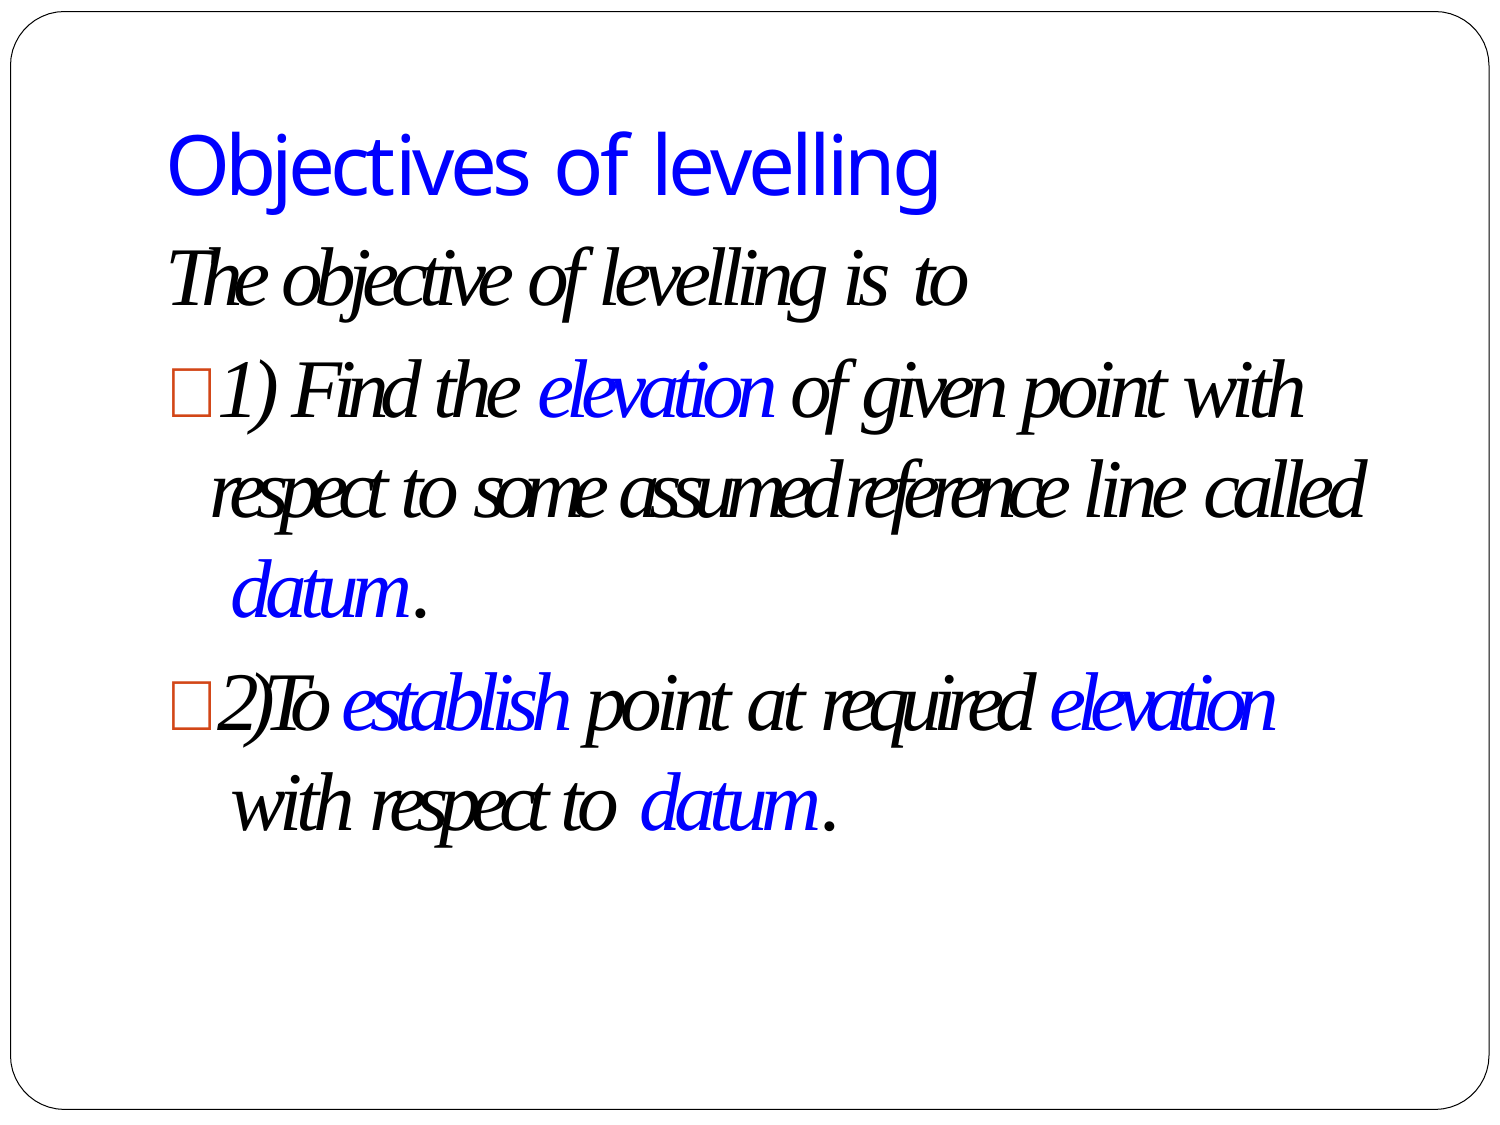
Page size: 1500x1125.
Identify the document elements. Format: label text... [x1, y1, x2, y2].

text_box Objectives of levelling The objective of levelling is to 1) Find the elevation of given point with respect to some assumed reference line called datum. 2)To establish point at required elevation with respect to datum. [162, 100, 1372, 847]
